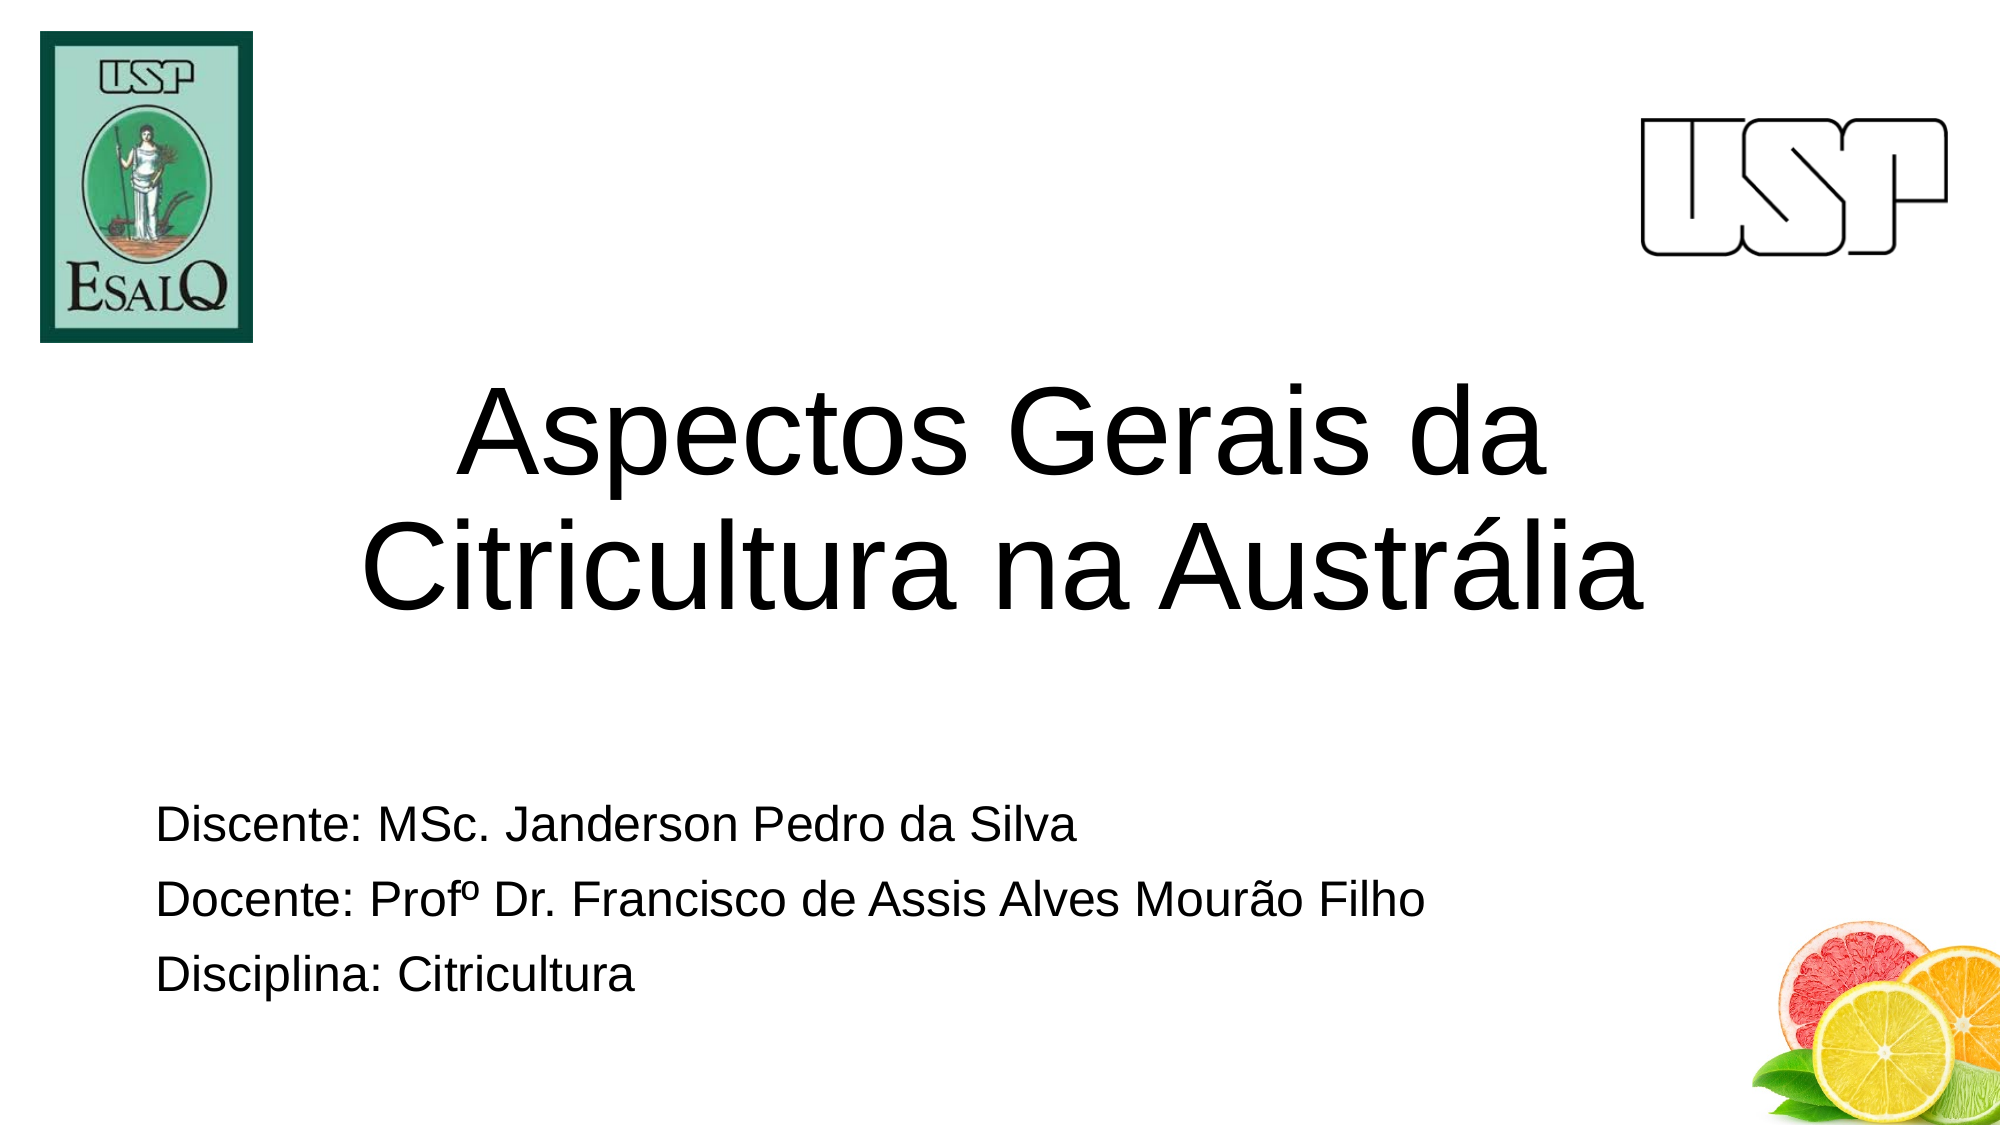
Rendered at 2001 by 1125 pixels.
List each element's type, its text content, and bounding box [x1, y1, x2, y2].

title Aspectos Gerais da Citricultura na Austrália [252, 334, 1753, 644]
picture [1752, 917, 2000, 1125]
picture [1640, 118, 1948, 257]
subtitle Discente: MSc. Janderson Pedro da Silva Docente: Profº Dr. Francisco de Assis Alves Mourão Filho Disciplina: Citricultura [140, 790, 1641, 1063]
picture [40, 31, 253, 343]
